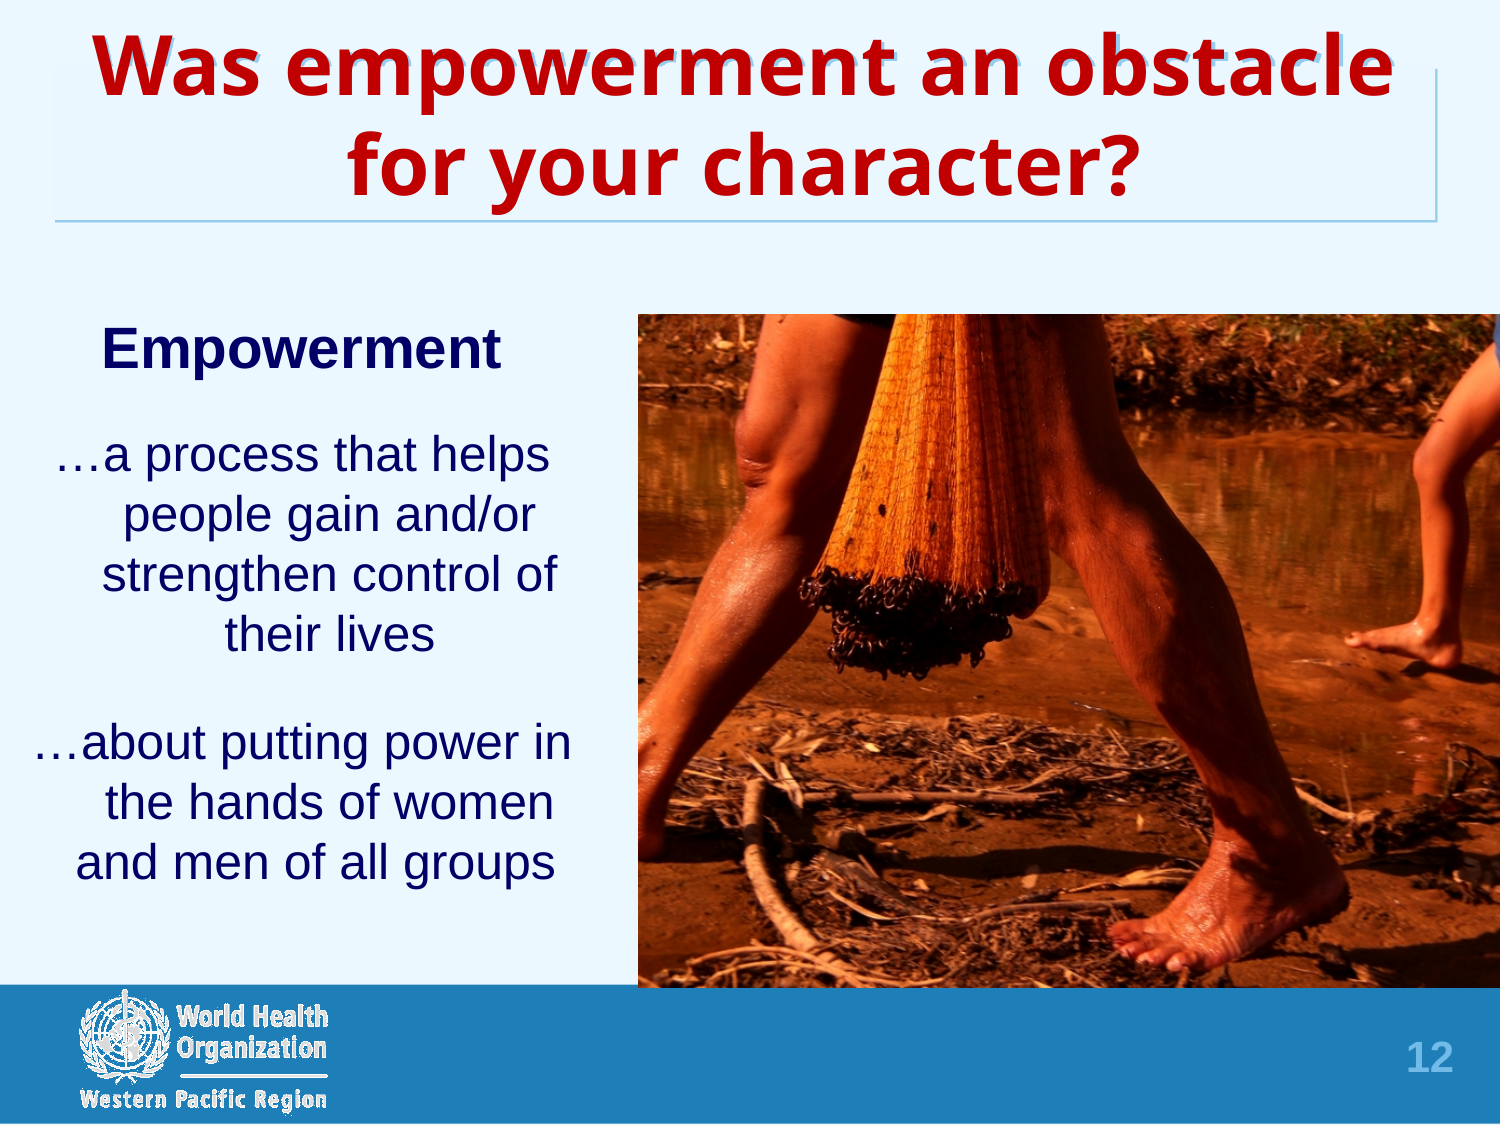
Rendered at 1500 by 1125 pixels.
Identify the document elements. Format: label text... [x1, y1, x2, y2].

picture [638, 314, 1500, 988]
title Was empowerment an obstacle for your character? [53, 66, 1436, 220]
list Empowerment …a process that helps people gain and/or strengthen control of their lives …about putting power in the hands of women and men of all groups [0, 302, 604, 988]
